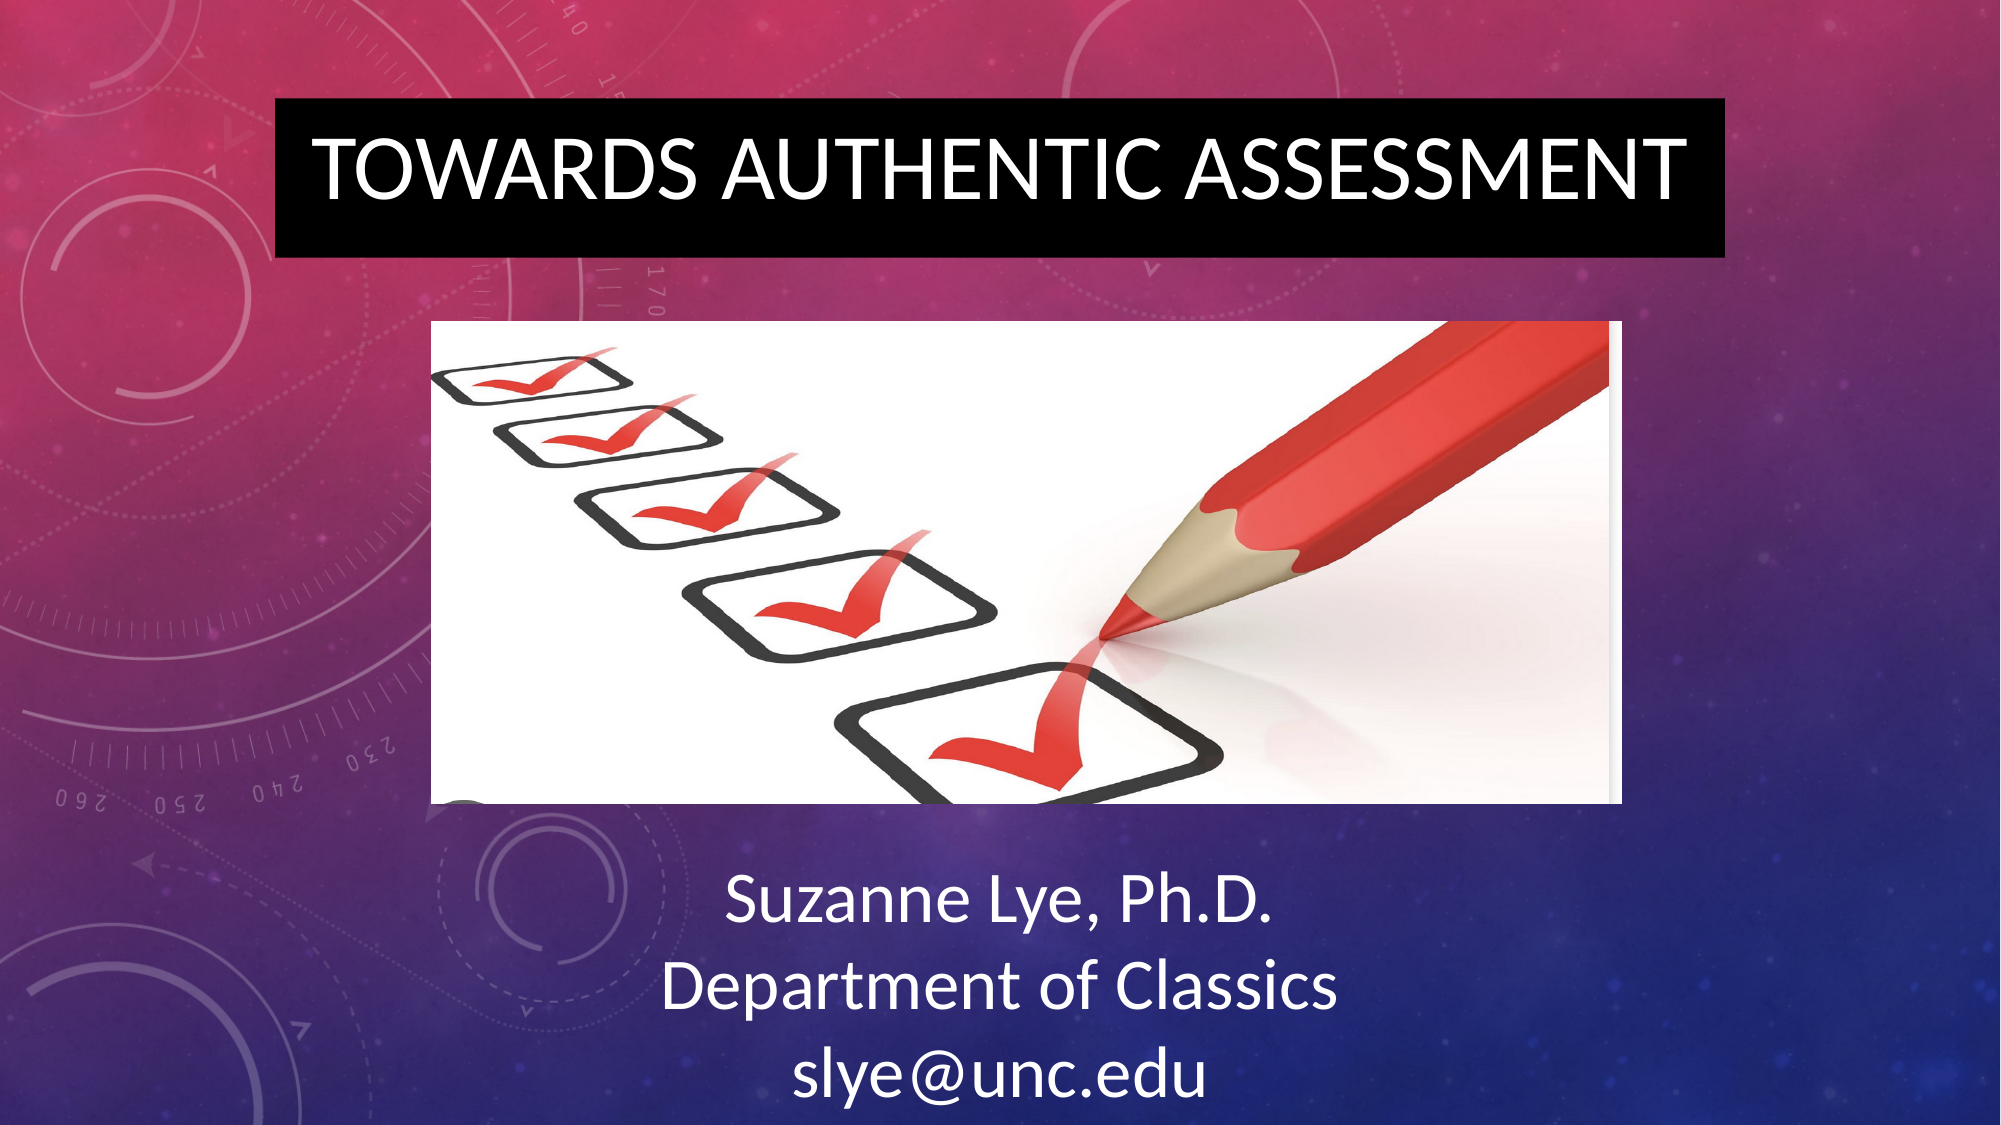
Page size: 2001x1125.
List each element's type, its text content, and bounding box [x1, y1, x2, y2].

picture [0, 0, 2001, 1125]
text_box Suzanne Lye, Ph.D. Department of Classics slye@unc.edu [645, 841, 1355, 1120]
subtitle Towards AUTHENTIC ASSESSMENT [275, 98, 1725, 258]
